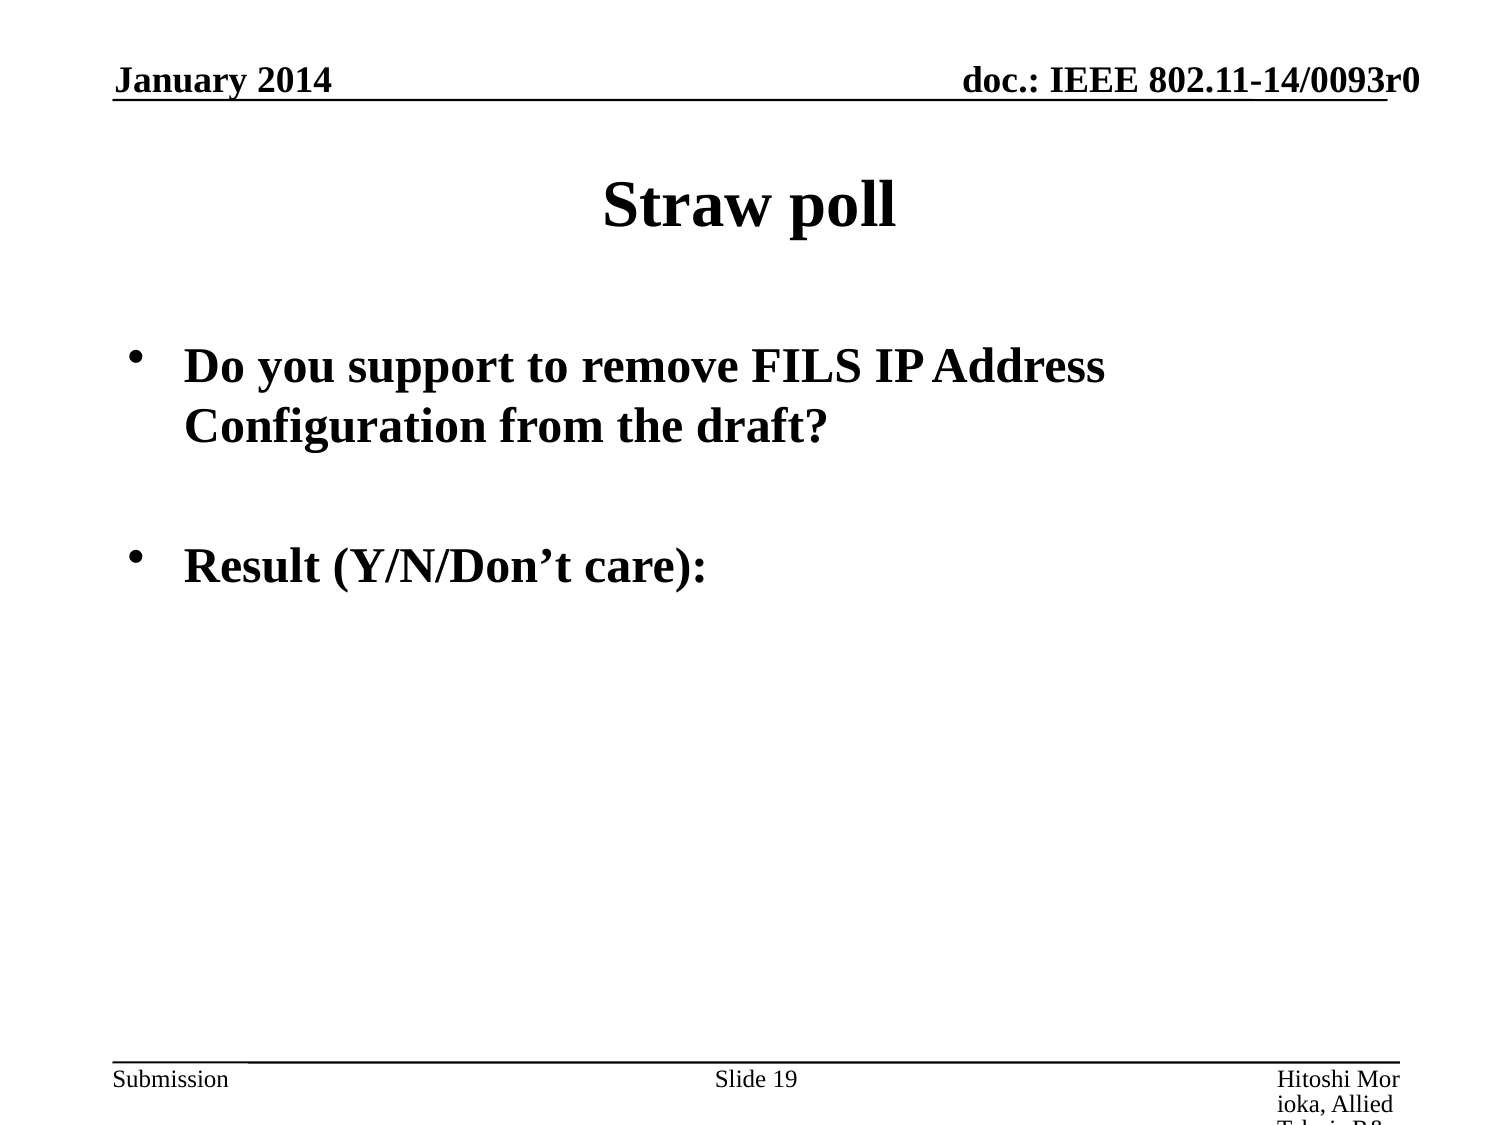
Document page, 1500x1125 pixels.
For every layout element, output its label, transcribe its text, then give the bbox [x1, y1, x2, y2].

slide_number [114, 54, 335, 101]
footer Hitoshi Morioka, Allied Telesis R&D Center [1276, 1061, 1402, 1093]
list Do you support to remove FILS IP Address Configuration from the draft? Result (Y/N/Don’t care): [112, 324, 1388, 1001]
title Straw poll [112, 112, 1388, 288]
slide_number Slide 19 [712, 1061, 800, 1093]
